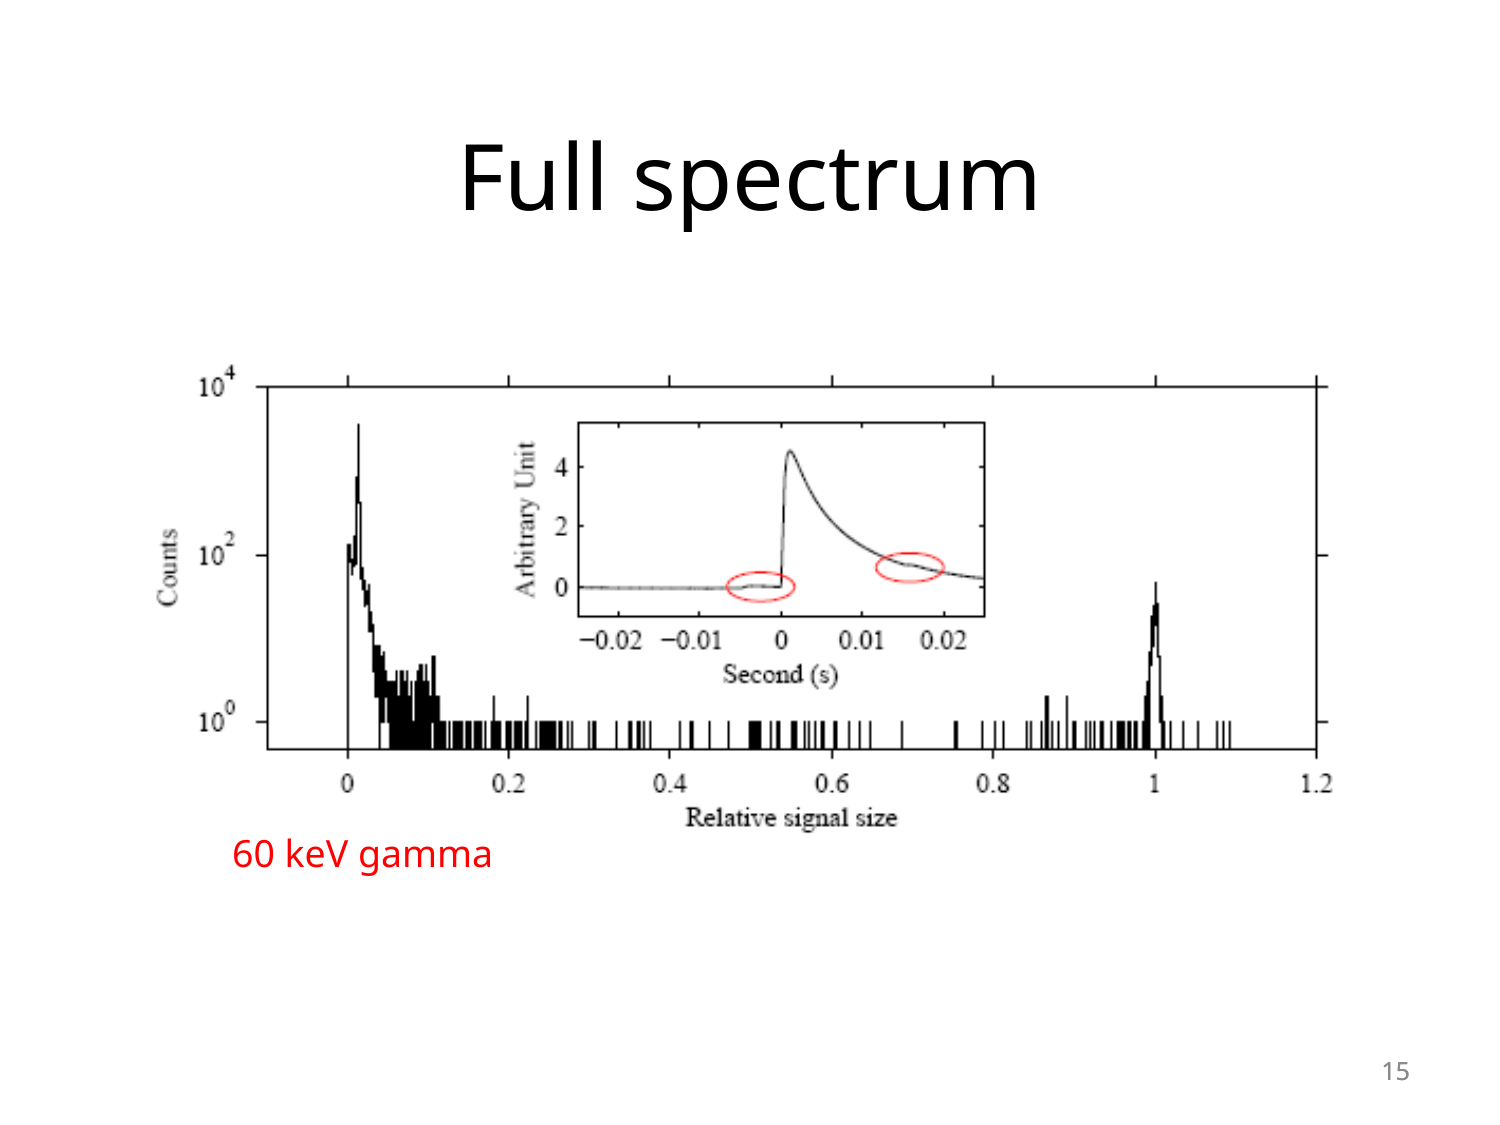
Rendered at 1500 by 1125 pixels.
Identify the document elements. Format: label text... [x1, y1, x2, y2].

text_box 60 keV gamma [217, 855, 509, 883]
picture [99, 339, 1388, 849]
title Full spectrum [75, 79, 1425, 268]
text_box 15 [1074, 1042, 1425, 1103]
